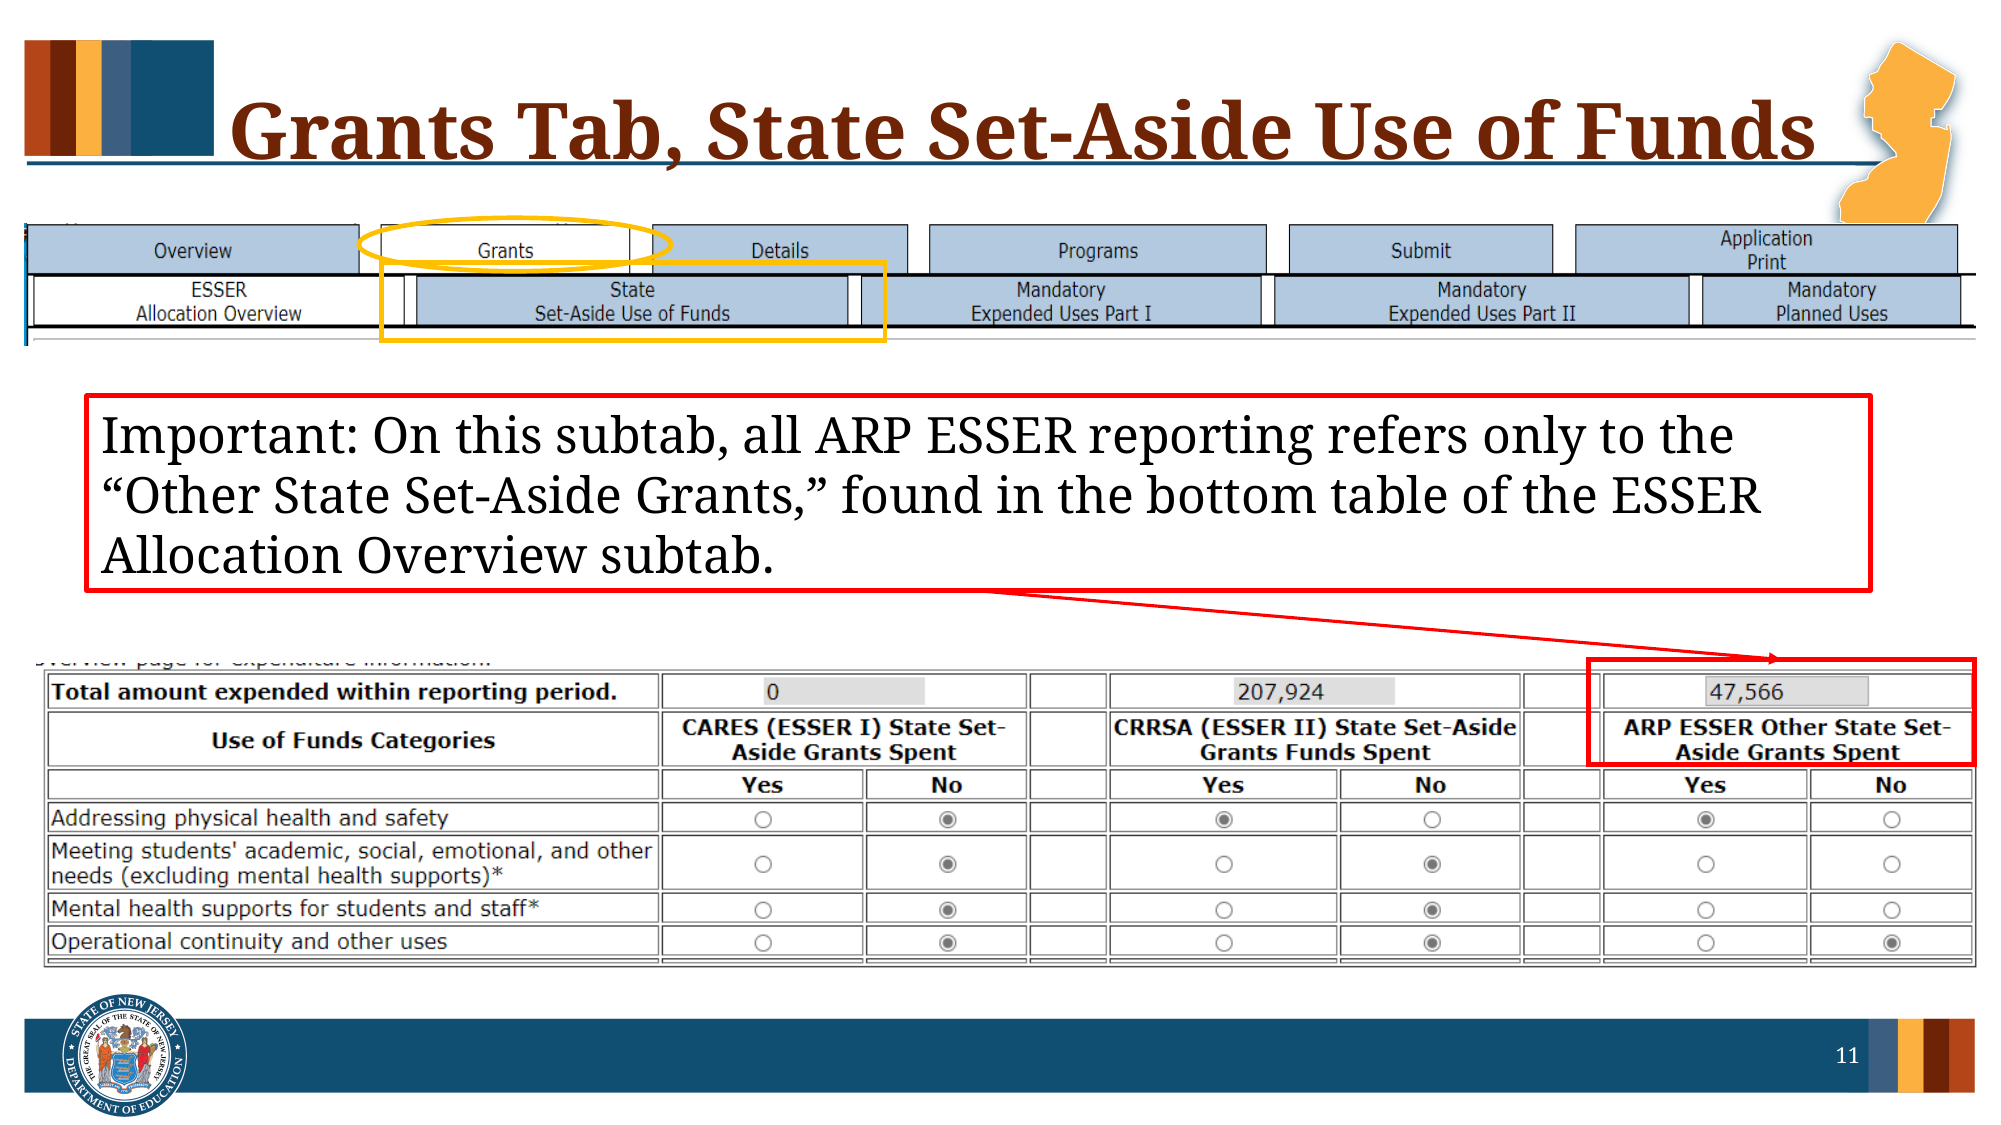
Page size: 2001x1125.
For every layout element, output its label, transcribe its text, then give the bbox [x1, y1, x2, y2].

picture [24, 26, 1976, 223]
title Grants Tab, State Set-Aside Use of Funds [214, 73, 1871, 196]
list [24, 223, 1976, 346]
text_box [1776, 659, 1975, 663]
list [36, 663, 1987, 978]
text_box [978, 592, 1782, 660]
slide_number 11 [1425, 1026, 1876, 1087]
picture [24, 992, 1975, 1119]
text_box [414, 216, 616, 223]
text_box Important: On this subtab, all ARP ESSER reporting refers only to the “Other State Set-Aside Grants,” found in the bottom table of the ESSER Allocation Overview subtab. [86, 395, 1871, 591]
